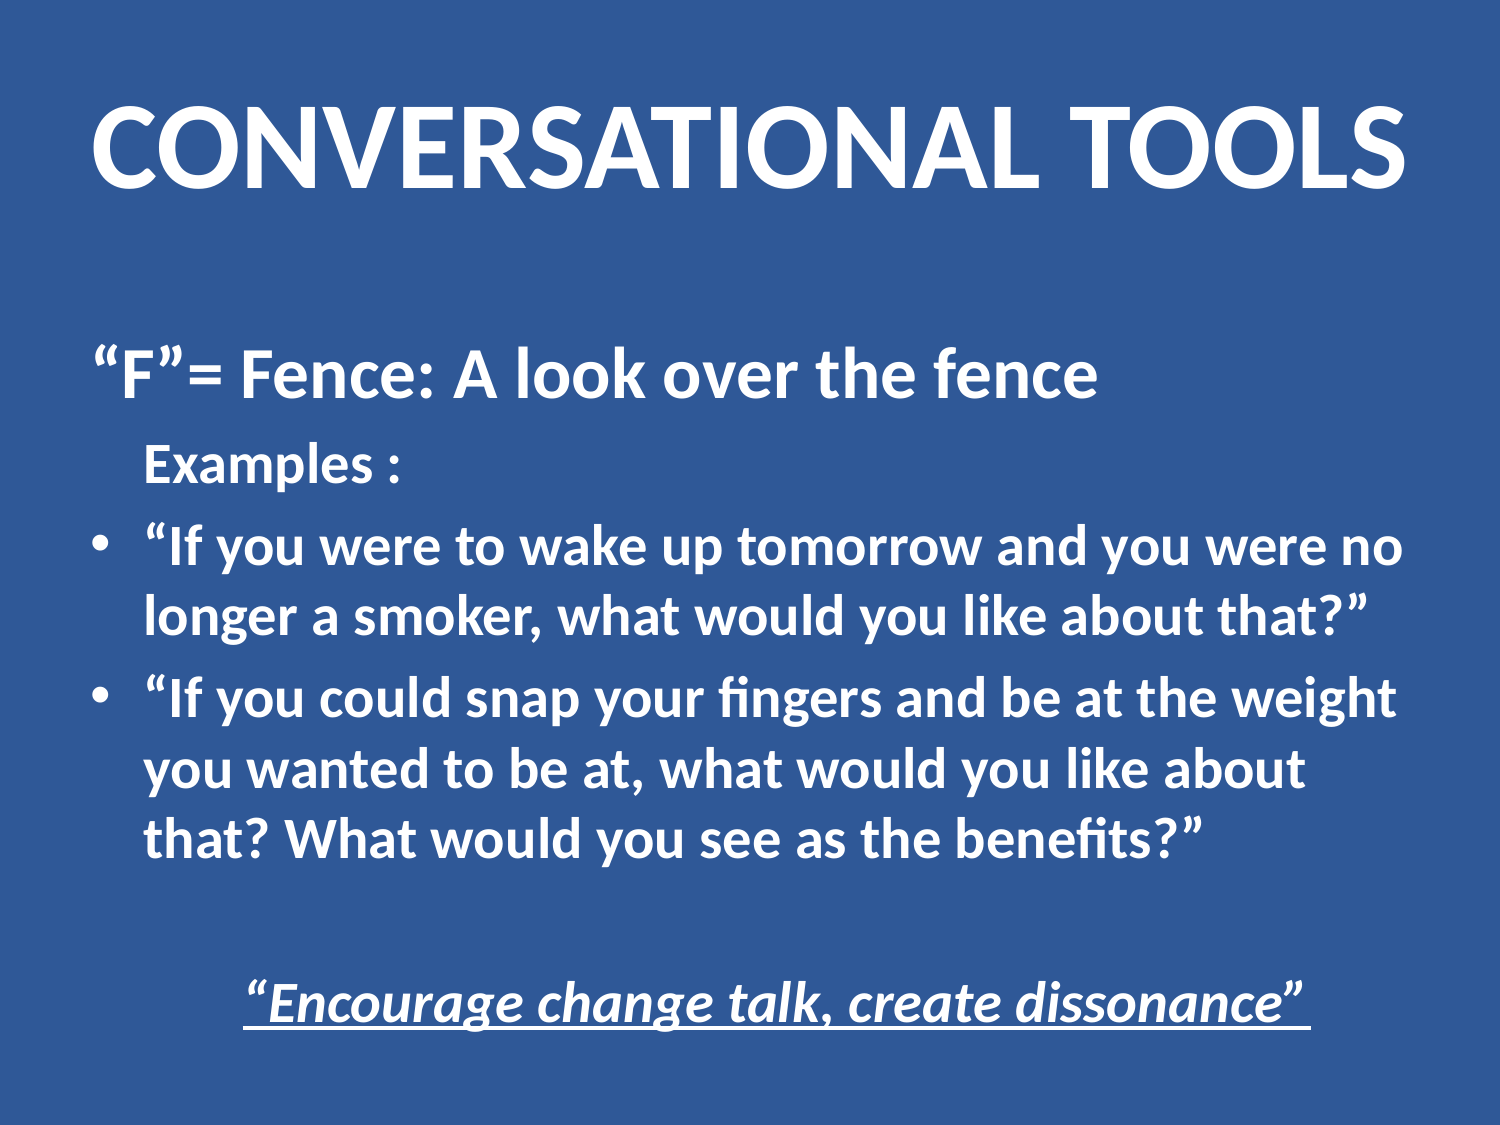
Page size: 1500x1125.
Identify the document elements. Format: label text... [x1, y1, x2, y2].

title CONVERSATIONAL TOOLS [75, 45, 1425, 233]
list “F”= Fence: A look over the fence Examples : “If you were to wake up tomorrow and you were no longer a smoker, what would you like about that?” “If you could snap your fingers and be at the weight you wanted to be at, what would you like about that? What would you see as the benefits?” “Encourage change talk, create dissonance” [75, 317, 1425, 1100]
